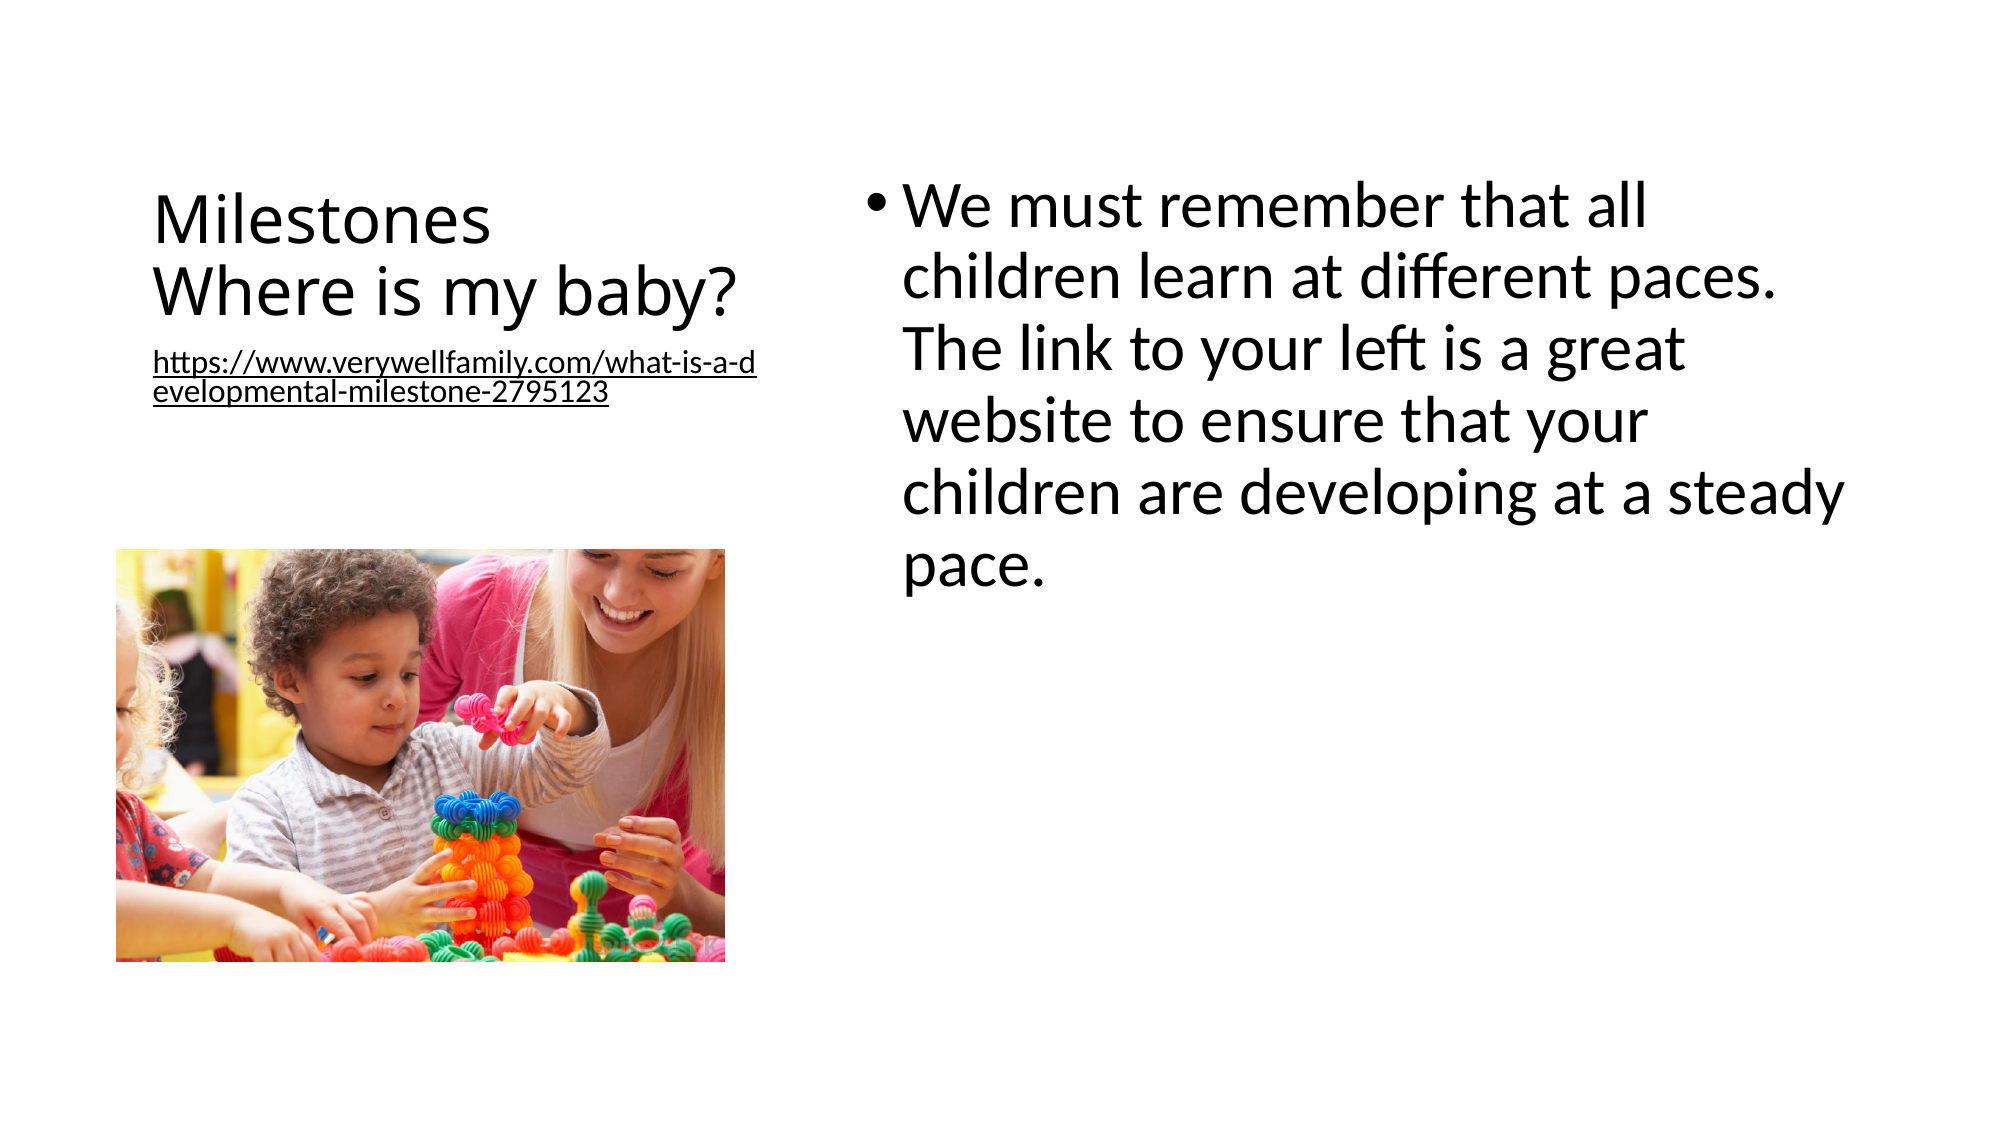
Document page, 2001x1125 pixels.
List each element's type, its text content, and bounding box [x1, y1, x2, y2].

list We must remember that all children learn at different paces. The link to your left is a great website to ensure that your children are developing at a steady pace. [850, 161, 1863, 962]
picture [116, 549, 725, 962]
list https://www.verywellfamily.com/what-is-a-developmental-milestone-2795123 [137, 337, 783, 963]
title Milestones Where is my baby? [137, 75, 783, 337]
